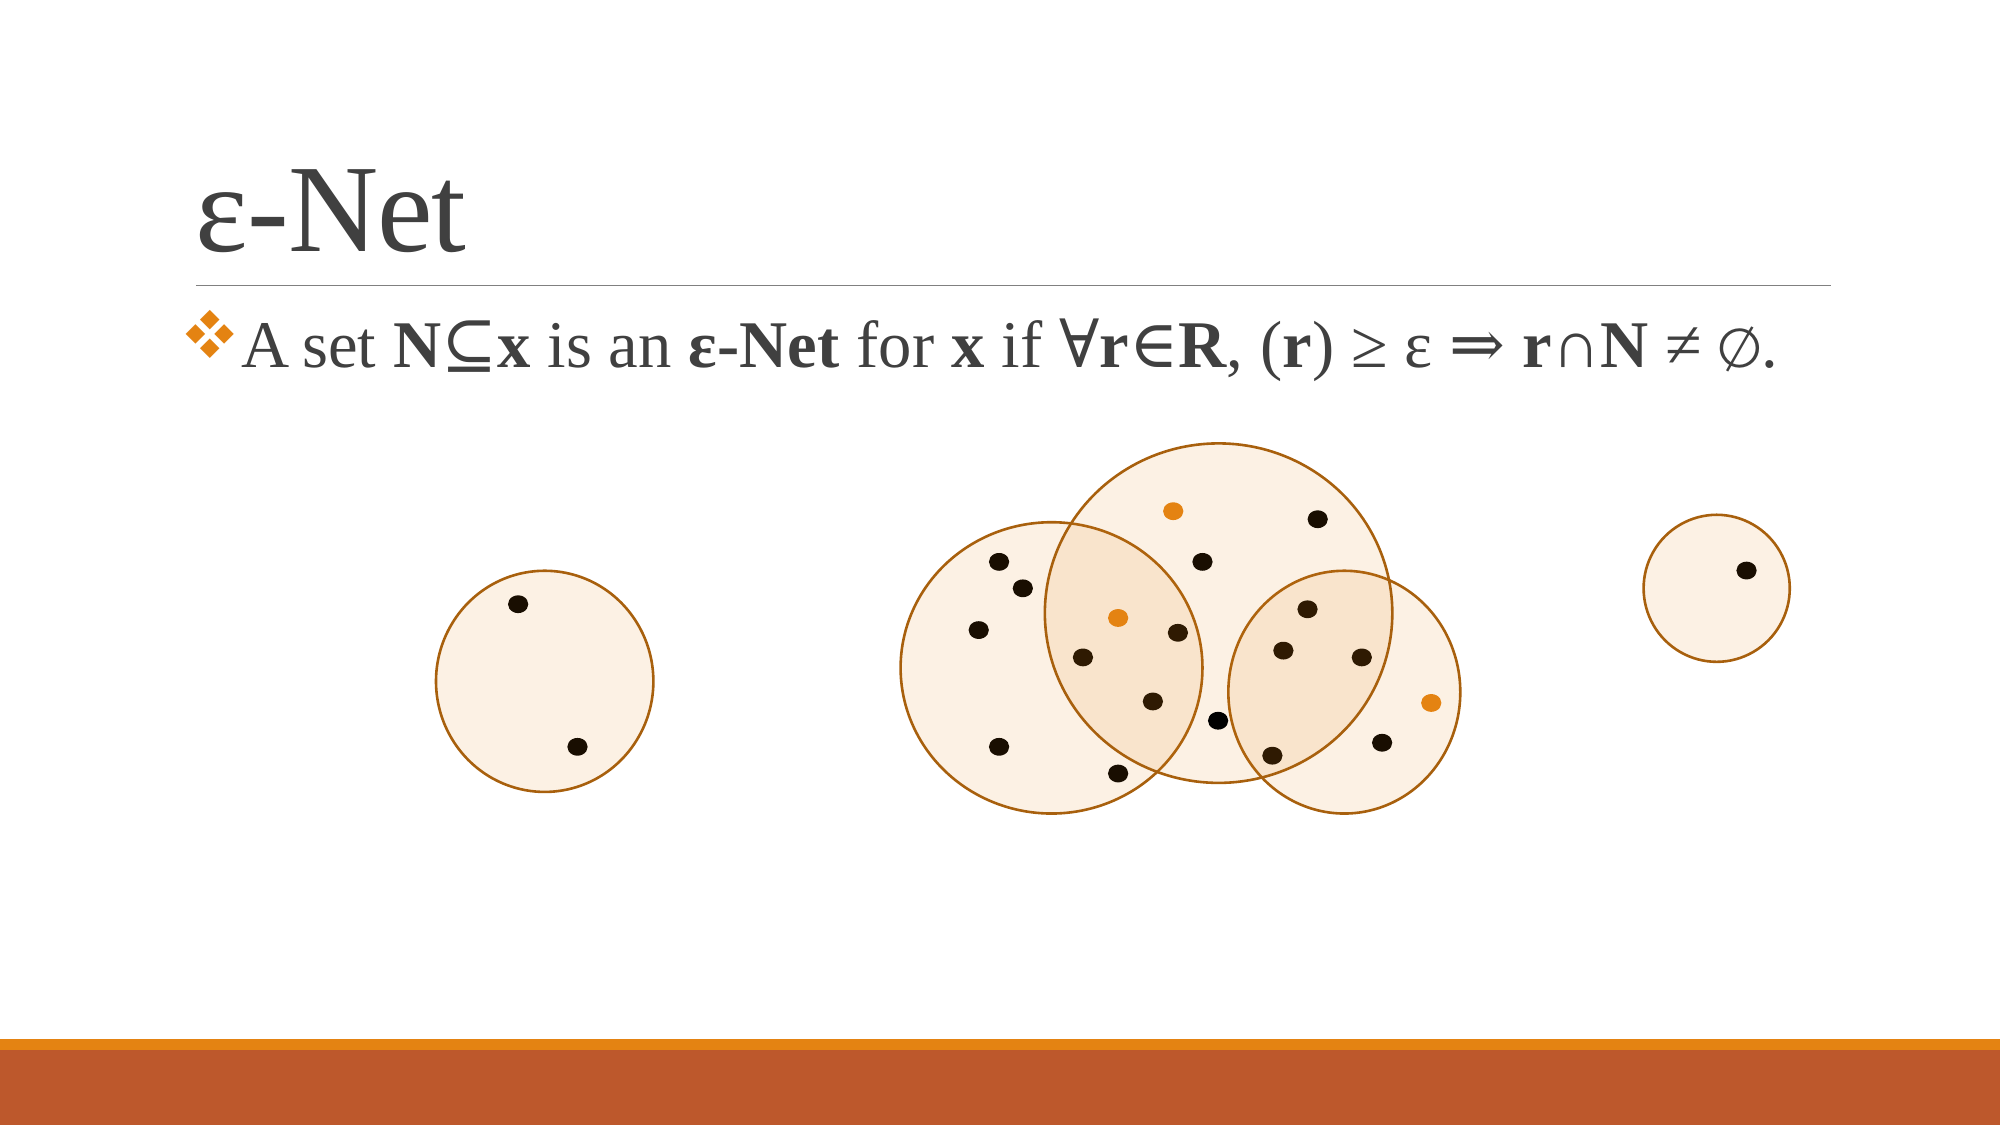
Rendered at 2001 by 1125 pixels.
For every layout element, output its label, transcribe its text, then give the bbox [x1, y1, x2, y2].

text_box [1419, 692, 1443, 714]
text_box [1206, 710, 1230, 731]
text_box [899, 520, 1157, 815]
text_box [1106, 607, 1130, 629]
text_box [1642, 513, 1792, 664]
text_box [1043, 442, 1394, 785]
text_box [434, 569, 655, 794]
title ε-Net [180, 47, 1830, 285]
text_box [1161, 501, 1185, 522]
text_box [1262, 579, 1462, 815]
